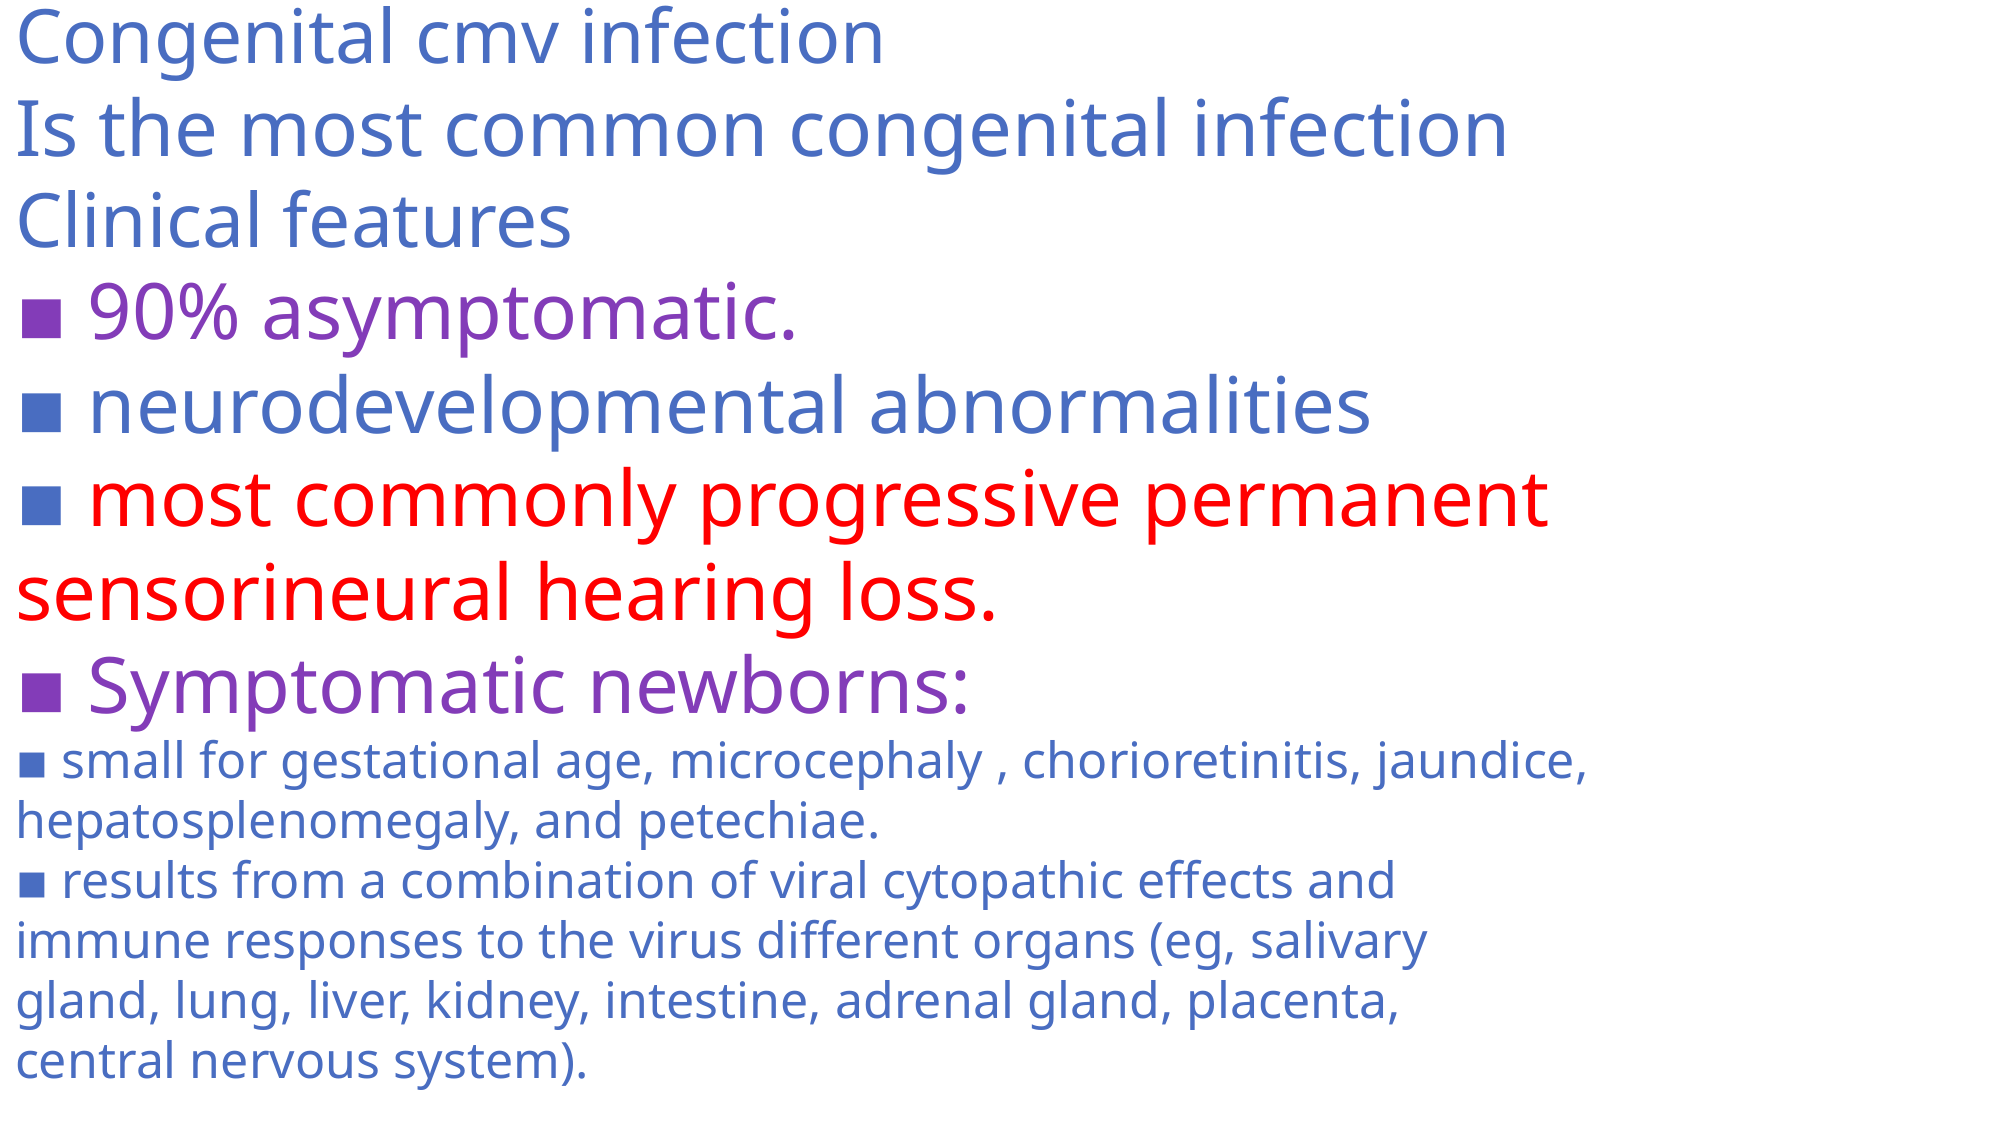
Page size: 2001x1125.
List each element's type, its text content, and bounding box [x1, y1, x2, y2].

list Congenital cmv infection Is the most common congenital infection Clinical features ▪ 90% asymptomatic. ▪ neurodevelopmental abnormalities ▪ most commonly progressive permanent sensorineural hearing loss. ▪ Symptomatic newborns: ▪ small for gestational age, microcephaly , chorioretinitis, jaundice, hepatosplenomegaly, and petechiae. ▪ results from a combination of viral cytopathic effects and immune responses to the virus different organs (eg, salivary gland, lung, liver, kidney, intestine, adrenal gland, placenta, central nervous system). [0, 0, 2000, 1125]
